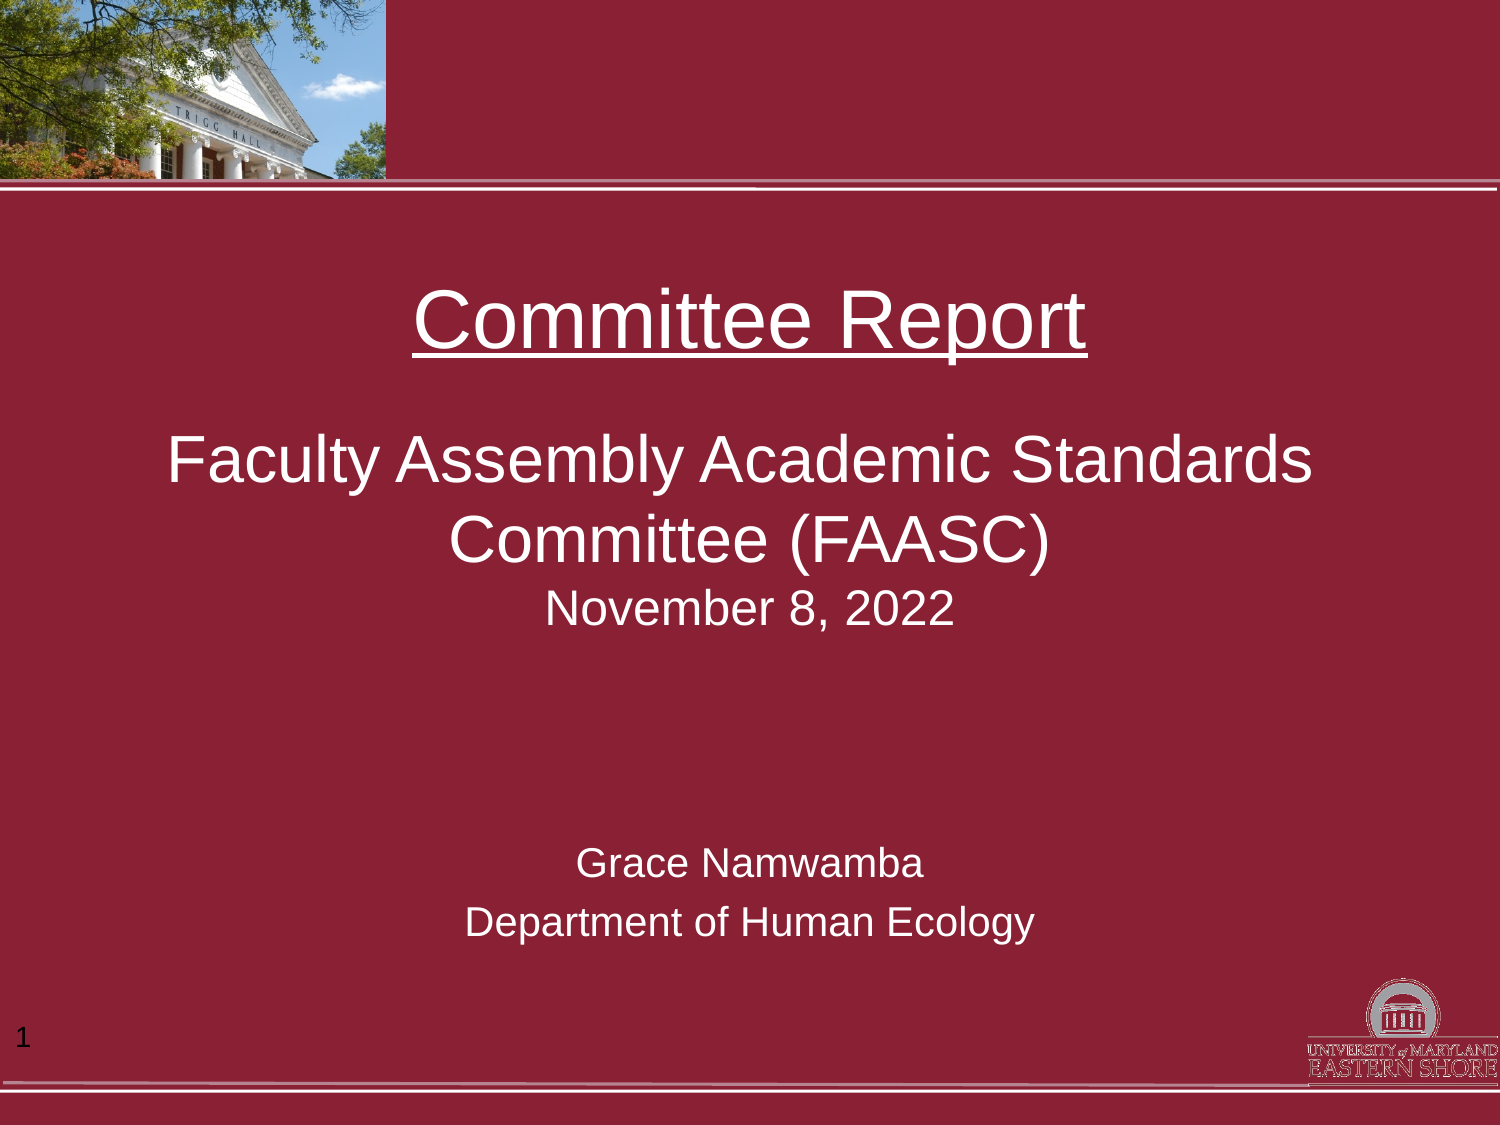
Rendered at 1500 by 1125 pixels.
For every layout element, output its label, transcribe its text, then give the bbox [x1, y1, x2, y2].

subtitle Grace Namwamba Department of Human Ecology [225, 711, 1275, 974]
picture [0, 0, 386, 179]
title Committee Report Faculty Assembly Academic Standards Committee (FAASC) November 8, 2022 [65, 213, 1435, 687]
slide_number 1 [0, 1010, 350, 1089]
picture [1294, 960, 1500, 1111]
